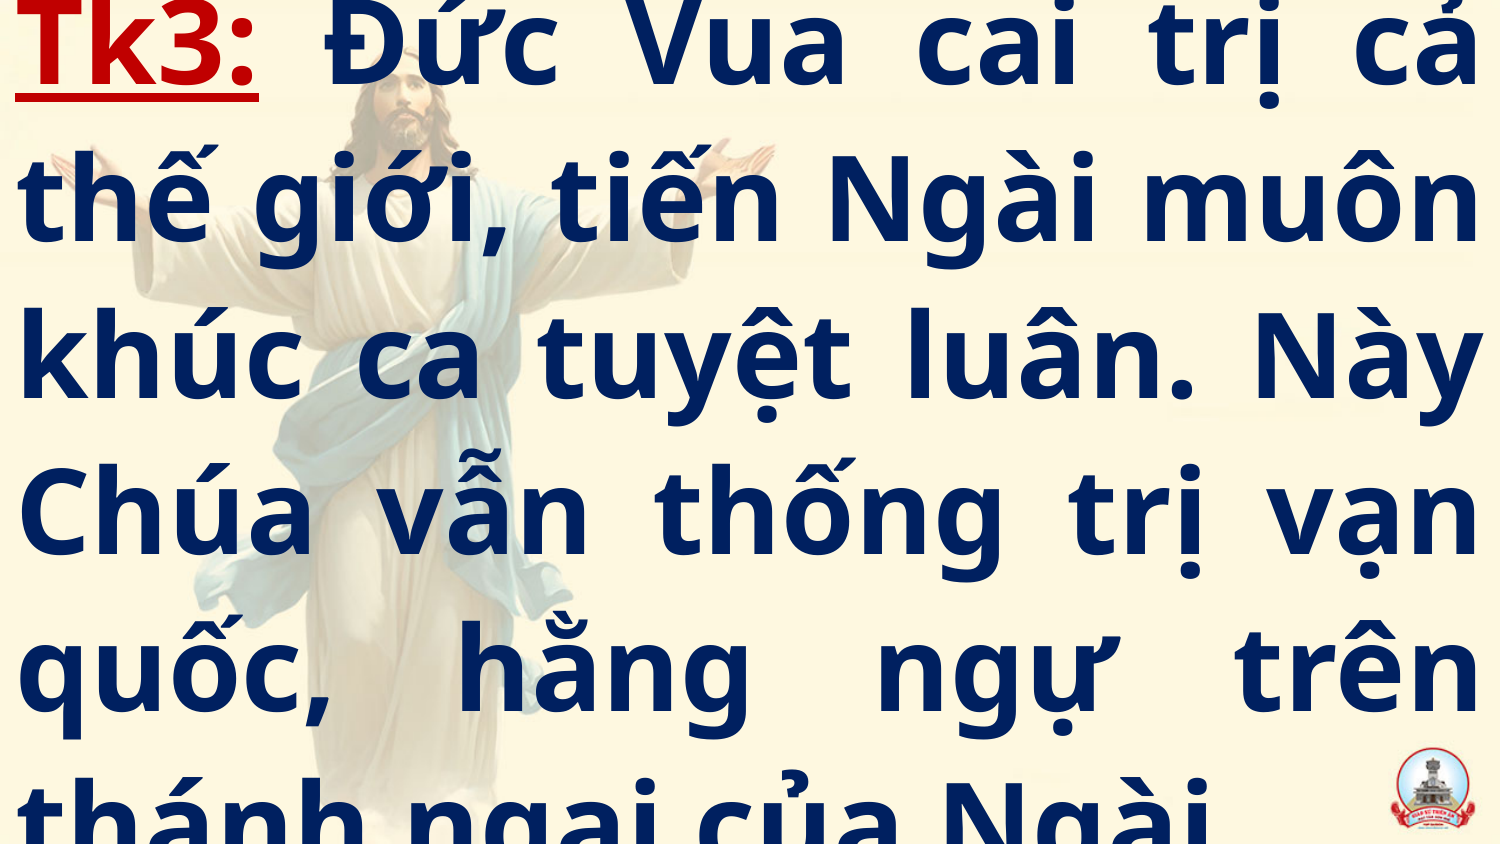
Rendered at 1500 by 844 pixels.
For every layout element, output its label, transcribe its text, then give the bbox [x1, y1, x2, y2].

title Tk3: Đức Vua cai trị cả thế giới, tiến Ngài muôn khúc ca tuyệt luân. Này Chúa vẫn thống trị vạn quốc, hằng ngự trên thánh ngai của Ngài. [0, 0, 1500, 844]
